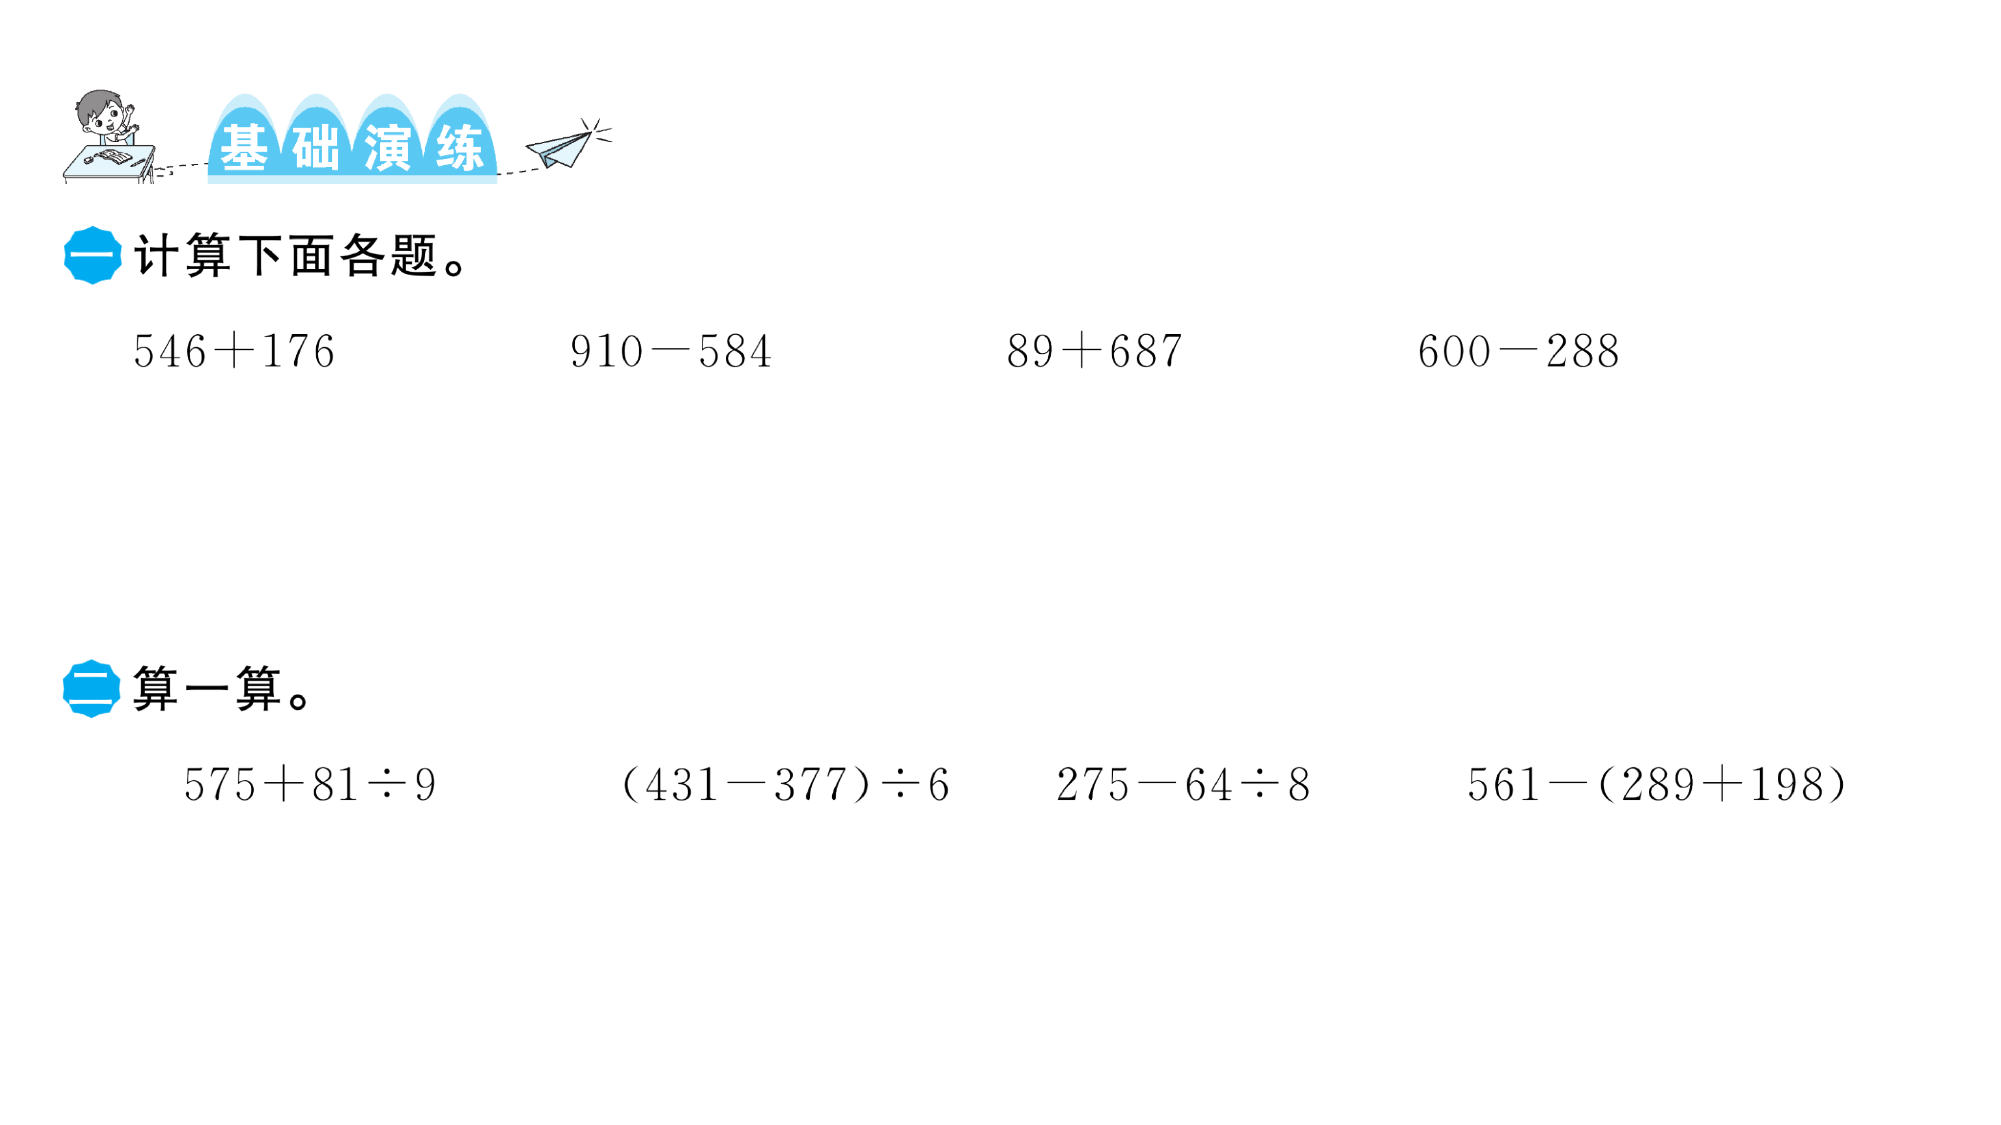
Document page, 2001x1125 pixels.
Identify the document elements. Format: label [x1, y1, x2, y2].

picture [58, 58, 1949, 1088]
